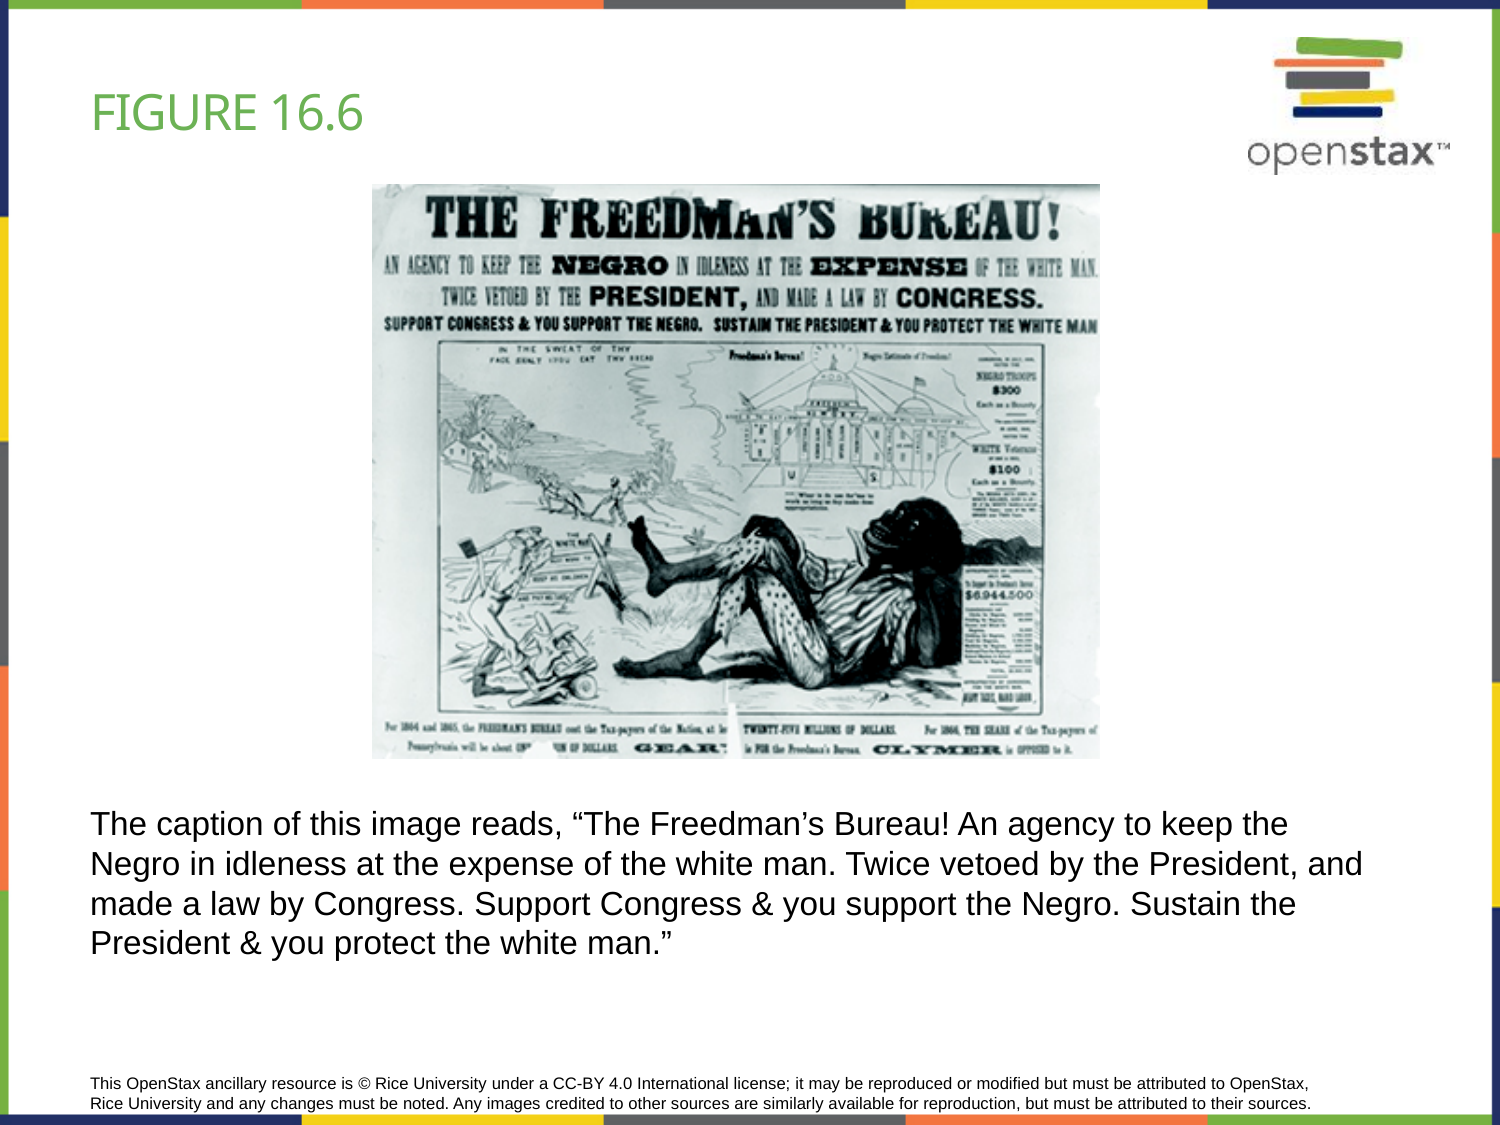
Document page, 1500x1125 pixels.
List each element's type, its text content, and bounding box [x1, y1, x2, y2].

footer This OpenStax ancillary resource is © Rice University under a CC-BY 4.0 International license; it may be reproduced or modified but must be attributed to OpenStax, Rice University and any changes must be noted. Any images credited to other sources are similarly available for reproduction, but must be attributed to their sources. [75, 1065, 1329, 1112]
title Figure 16.6 [75, 39, 1246, 148]
list The caption of this image reads, “The Freedman’s Bureau! An agency to keep the Negro in idleness at the expense of the white man. Twice vetoed by the President, and made a law by Congress. Support Congress & you support the Negro. Sustain the President & you protect the white man.” [75, 794, 1398, 986]
picture [0, 0, 1500, 1125]
